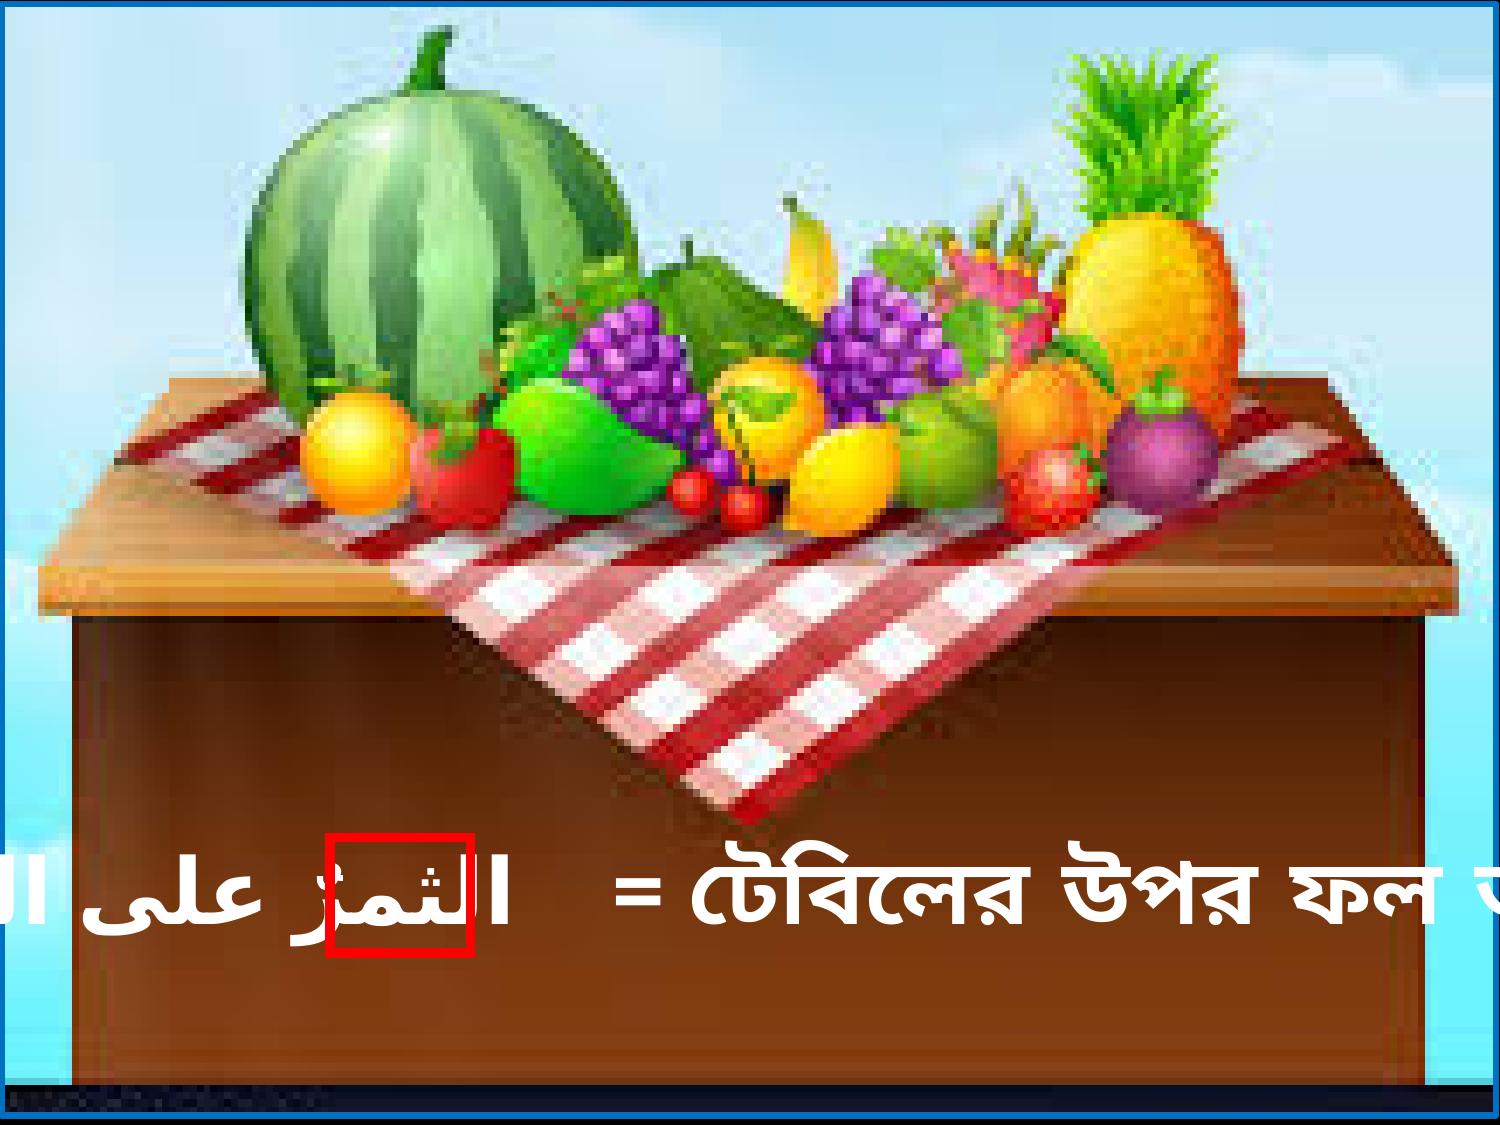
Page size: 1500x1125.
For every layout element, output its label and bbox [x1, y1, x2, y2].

text_box [0, 825, 4, 950]
picture [4, 6, 1494, 1113]
text_box [1494, 825, 1500, 950]
